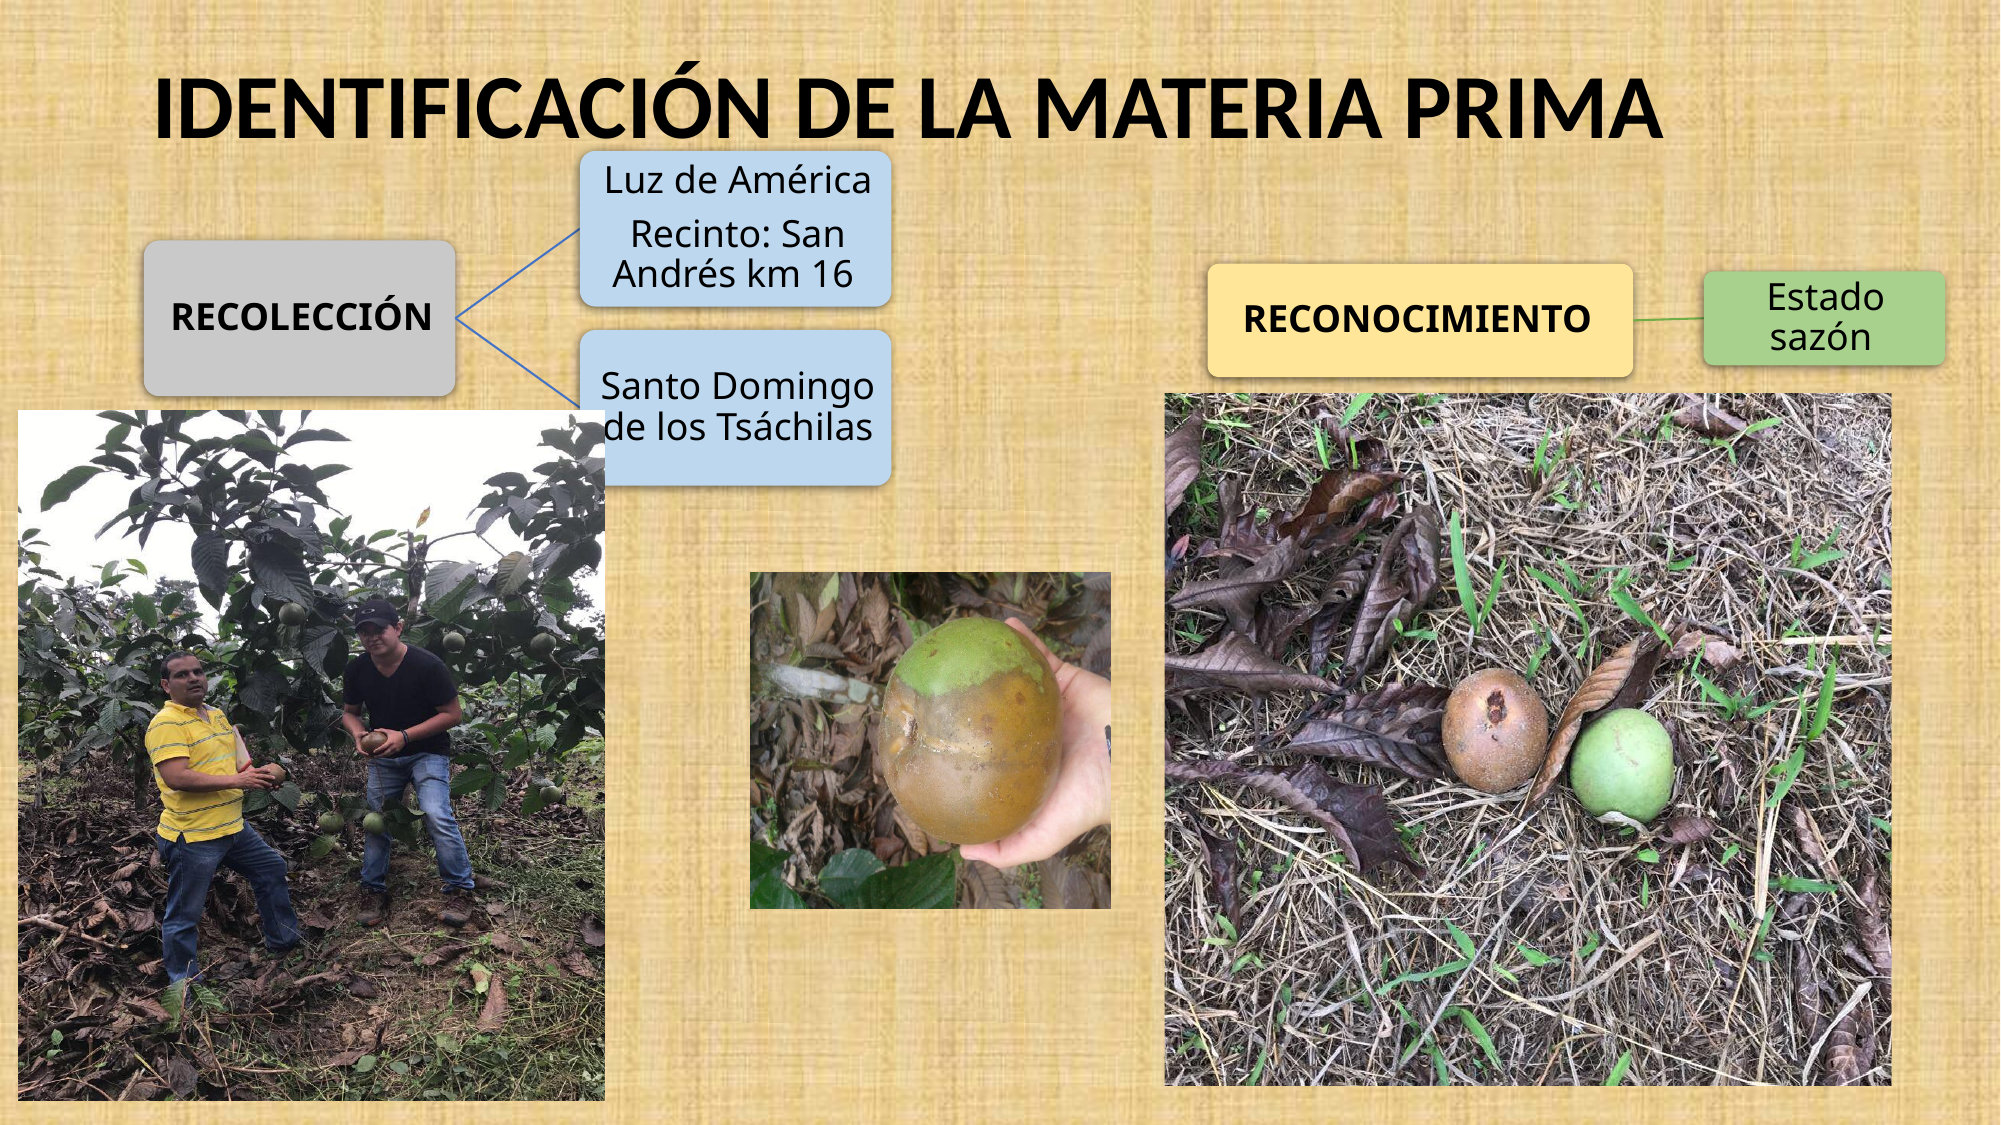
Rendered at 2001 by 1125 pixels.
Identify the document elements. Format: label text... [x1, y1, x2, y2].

picture [0, 0, 2001, 1125]
title IDENTIFICACIÓN DE LA MATERIA PRIMA [137, 20, 1863, 184]
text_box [1079, 192, 1946, 444]
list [137, 150, 898, 486]
